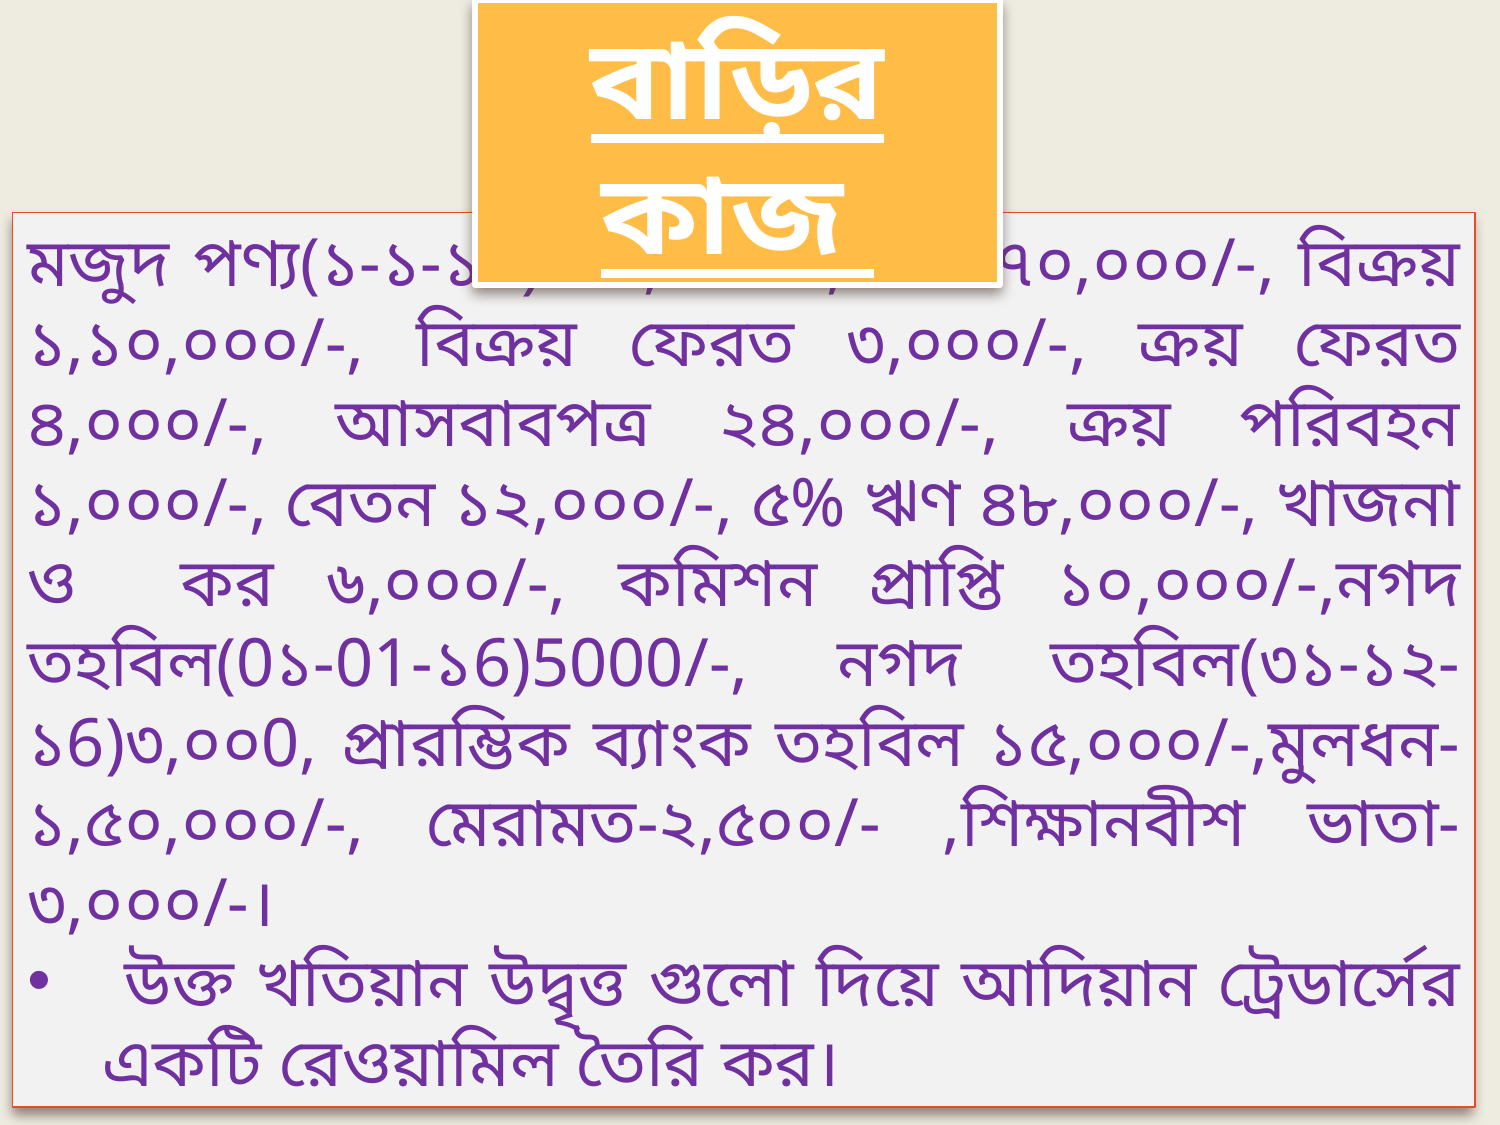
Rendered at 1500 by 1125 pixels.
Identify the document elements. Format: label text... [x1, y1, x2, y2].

text_box বাড়ির কাজ [472, 0, 1003, 288]
text_box মজুদ পণ্য(১-১-১৬) ৩০,০০০/-, ক্রয় ৭০,‌০০০/-, বিক্রয় ১,১০,০০০/-, বিক্রয় ফেরত ৩,০০০/-, ক্রয় ফেরত ৪,০০০/-, আসবাবপত্র ২৪,০০০/-, ক্রয় পরিবহন ১,০০০/-, বেতন ১২,০০০/-, ৫% ঋণ ৪৮,০০০/-, খাজনা ও কর ৬,০০০/-, কমিশন প্রাপ্তি ১০,০০০/-,নগদ তহবিল(0১-01-১6)5000/-, নগদ তহবিল(৩১-১২-১6)৩,০০0, প্রারম্ভিক ব্যাংক তহবিল ১৫,০০০/-,মুলধন-১,৫০,০০০/-, মেরামত-২,৫০০/- ,শিক্ষানবীশ ভাতা-৩,০০০/-। উক্ত খতিয়ান উদ্বৃত্ত গুলো দিয়ে আদিয়ান ট্রেডার্সের একটি রেওয়ামিল তৈরি কর। [12, 212, 1476, 1108]
